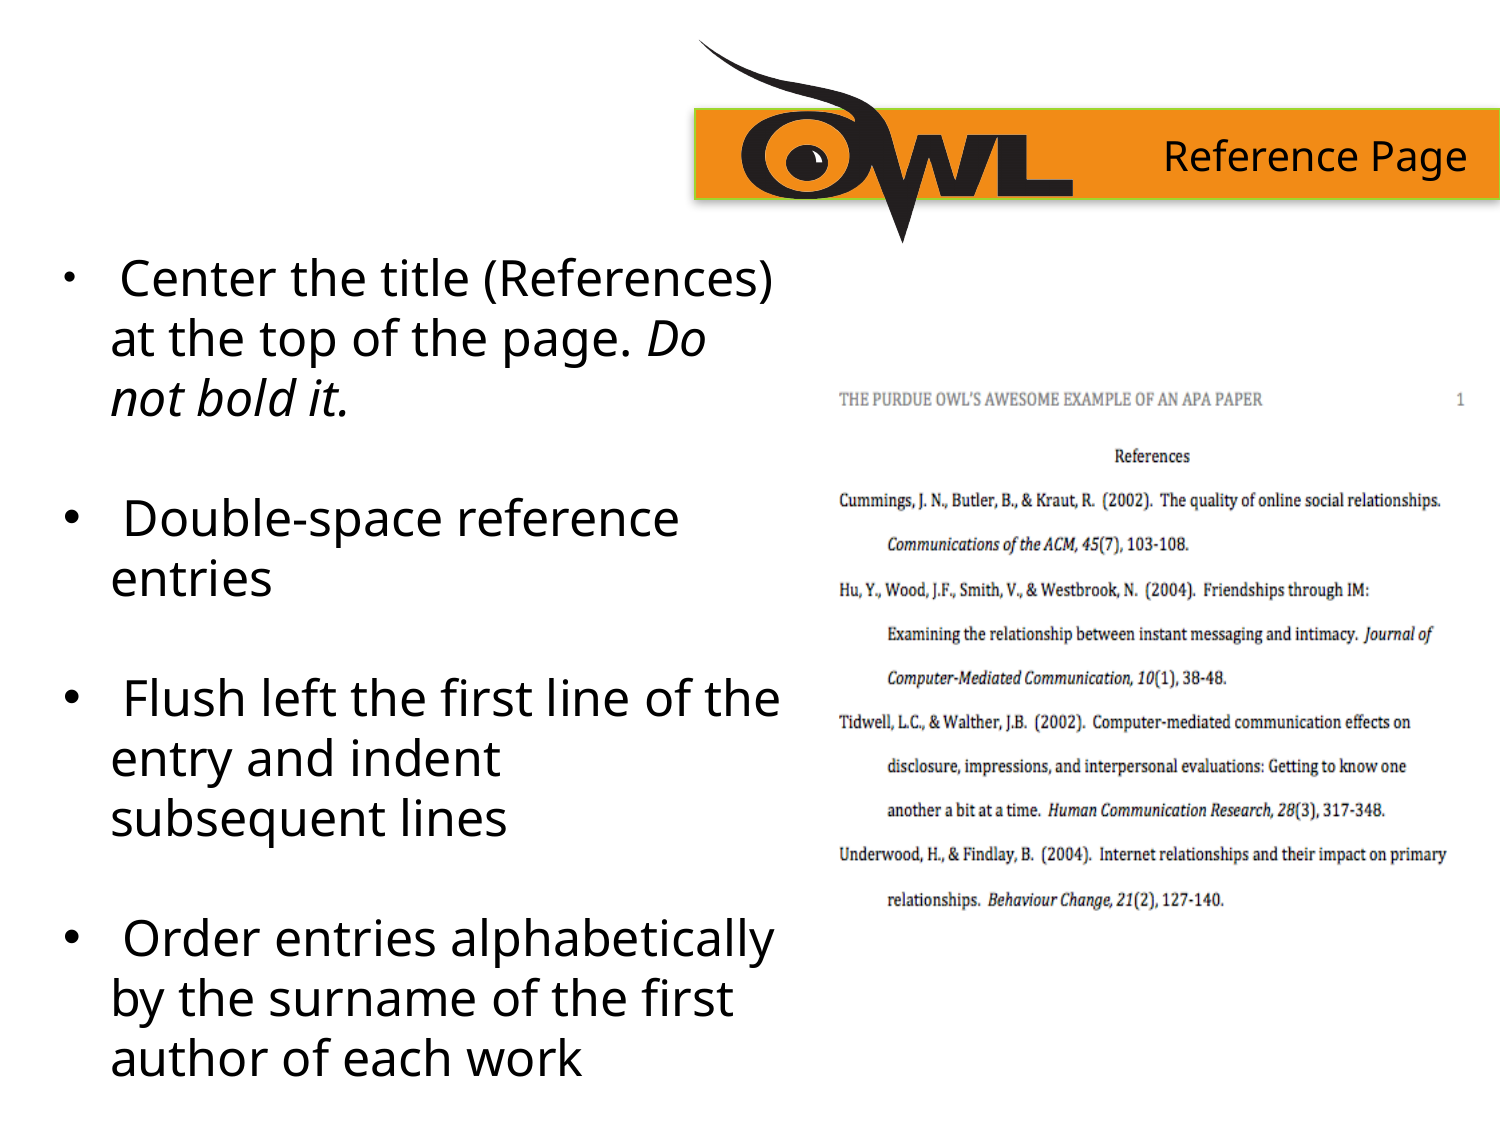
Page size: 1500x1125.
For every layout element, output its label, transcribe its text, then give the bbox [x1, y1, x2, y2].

picture [772, 332, 1500, 979]
text_box Center the title (References) at the top of the page. Do not bold it. Double-space reference entries Flush left the first line of the entry and indent subsequent lines Order entries alphabetically by the surname of the first author of each work [48, 238, 799, 1094]
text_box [694, 35, 1500, 245]
